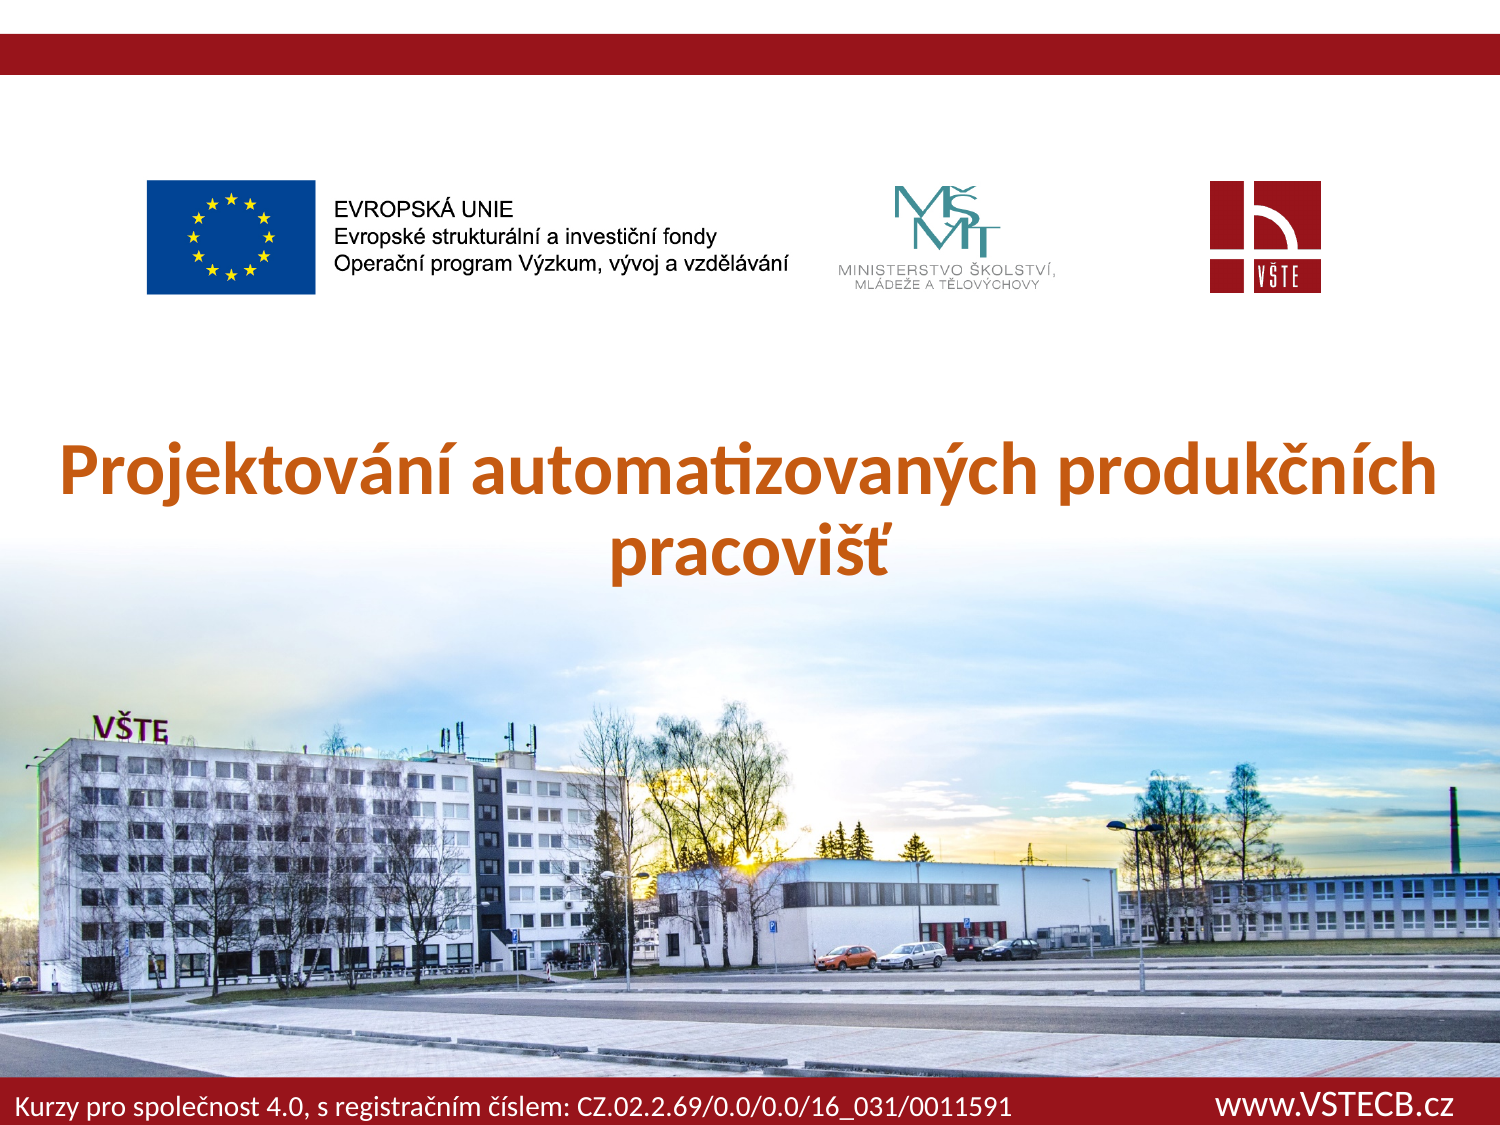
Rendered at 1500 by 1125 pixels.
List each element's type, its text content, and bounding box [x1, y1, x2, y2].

text_box [0, 33, 1500, 76]
title Projektování automatizovaných produkčních pracovišť [0, 221, 1500, 527]
picture [0, 527, 1500, 1125]
picture [1210, 181, 1321, 293]
picture [90, 123, 1111, 351]
